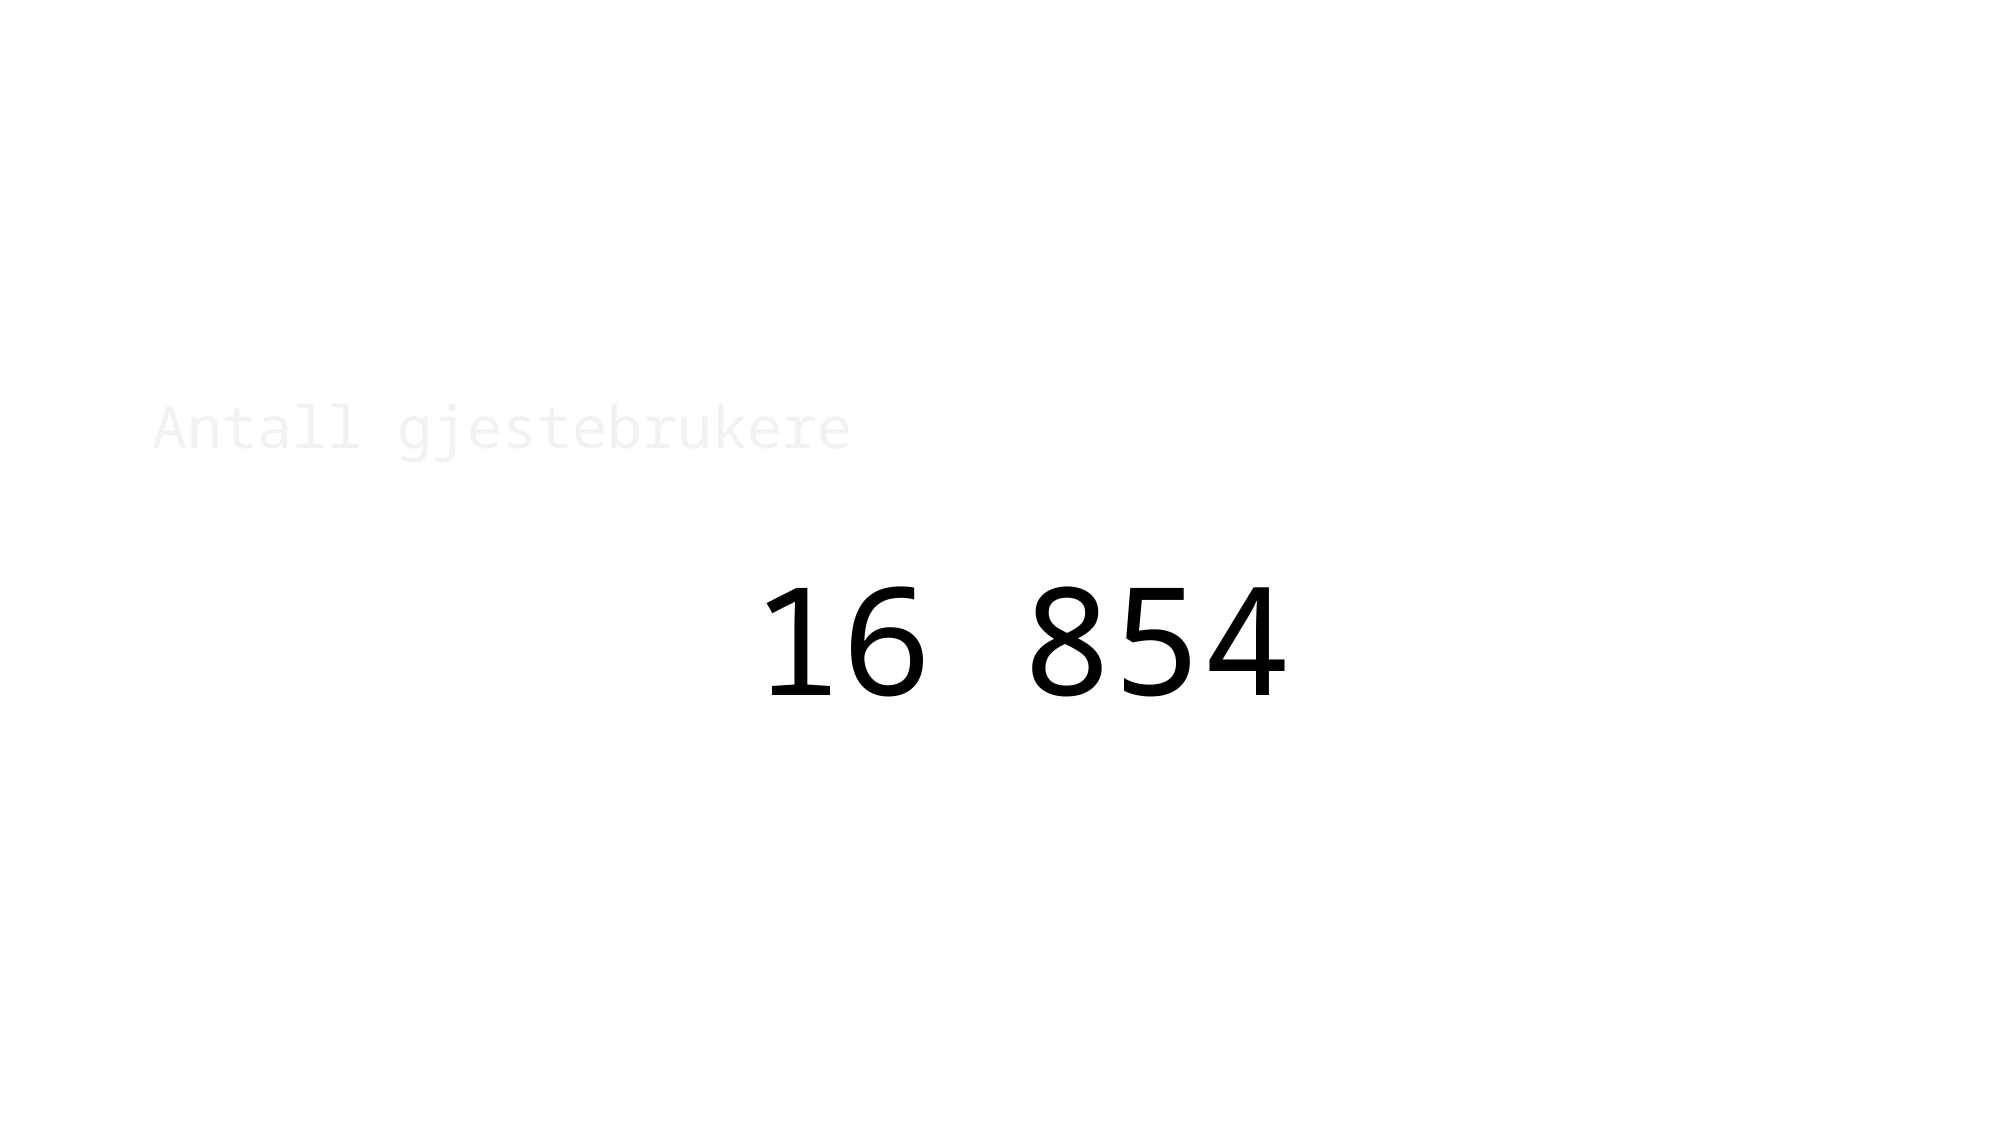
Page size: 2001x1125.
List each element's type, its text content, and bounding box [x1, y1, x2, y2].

list Antall gjestebrukere 16 854 [137, 299, 1863, 1014]
